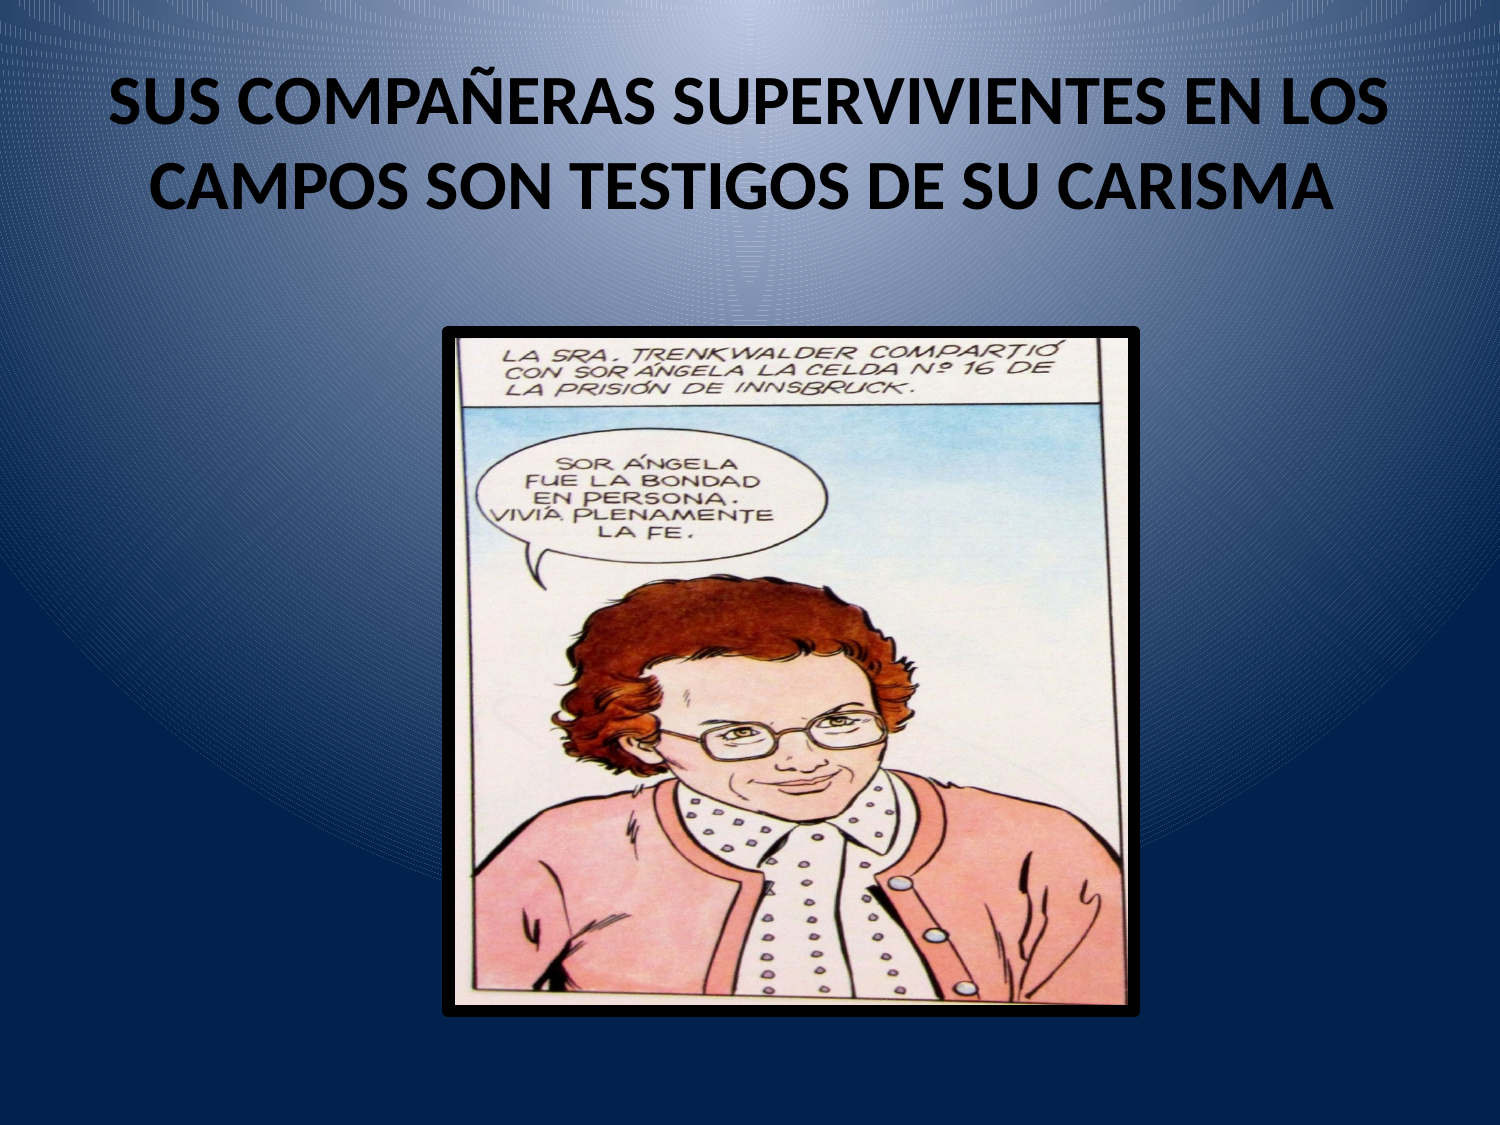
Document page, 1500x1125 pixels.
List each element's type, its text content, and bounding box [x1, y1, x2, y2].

title SUS COMPAÑERAS SUPERVIVIENTES EN LOS CAMPOS SON TESTIGOS DE SU CARISMA [75, 45, 1425, 233]
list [454, 337, 1129, 1006]
